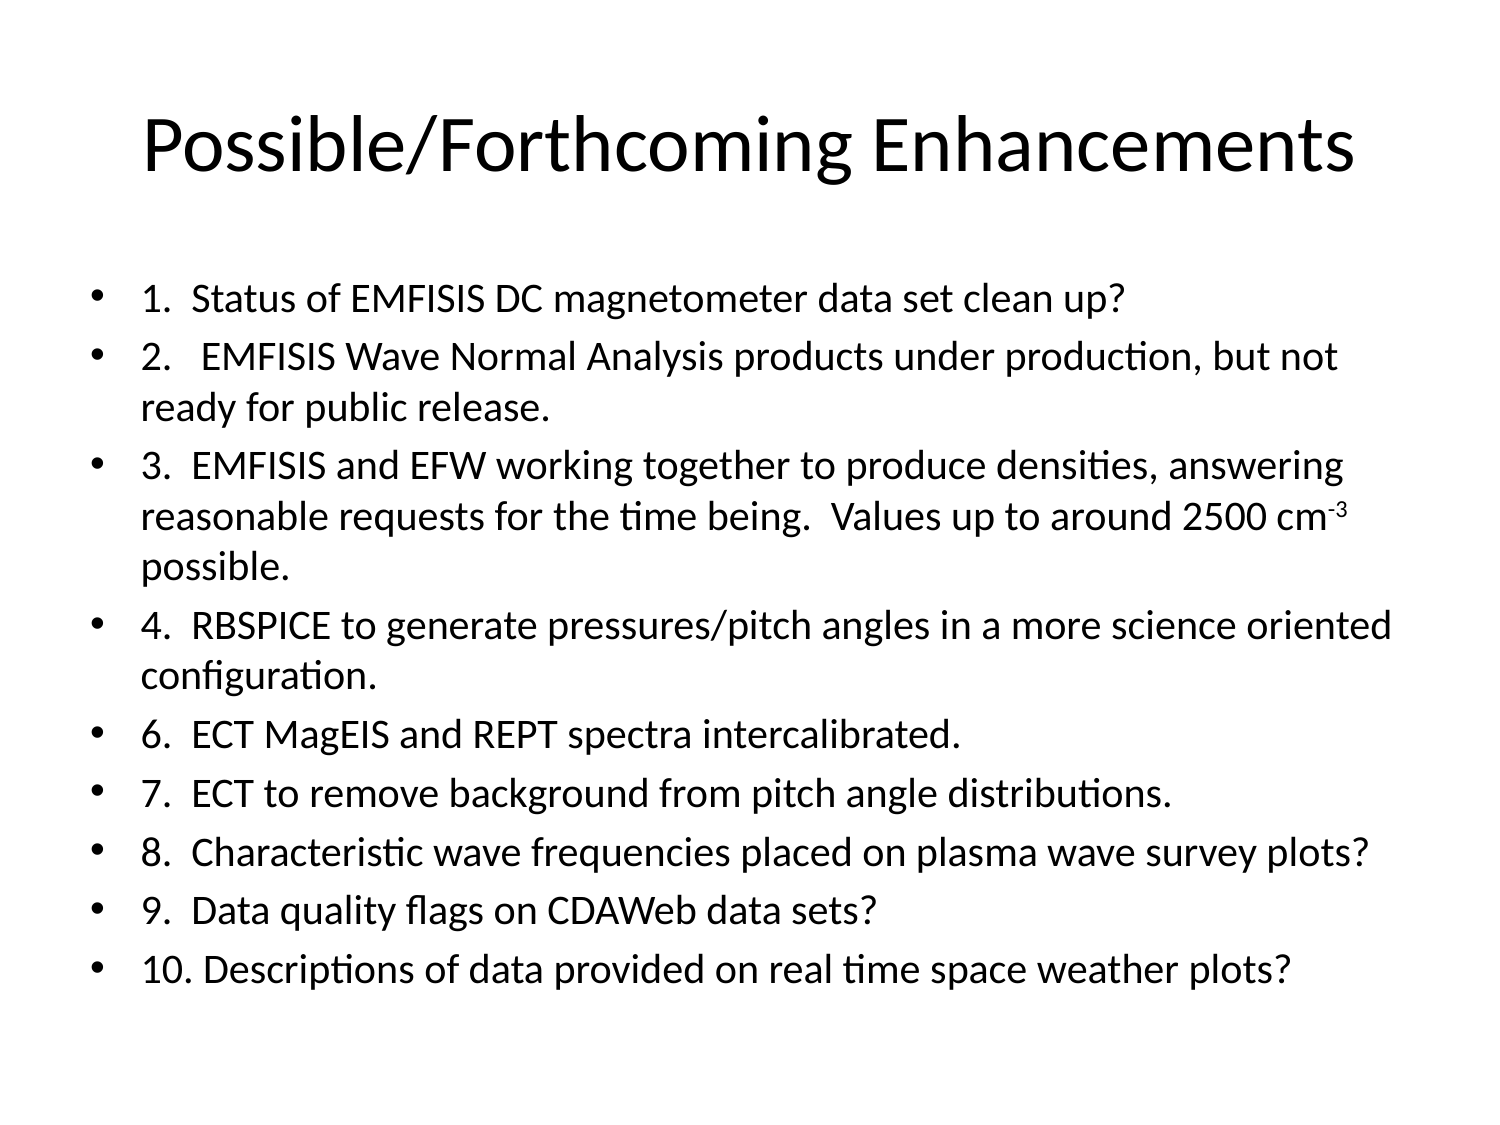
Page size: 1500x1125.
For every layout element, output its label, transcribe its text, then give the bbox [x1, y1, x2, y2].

title Possible/Forthcoming Enhancements [75, 45, 1425, 233]
list 1. Status of EMFISIS DC magnetometer data set clean up? 2. EMFISIS Wave Normal Analysis products under production, but not ready for public release. 3. EMFISIS and EFW working together to produce densities, answering reasonable requests for the time being. Values up to around 2500 cm-3 possible. 4. RBSPICE to generate pressures/pitch angles in a more science oriented configuration. 6. ECT MagEIS and REPT spectra intercalibrated. 7. ECT to remove background from pitch angle distributions. 8. Characteristic wave frequencies placed on plasma wave survey plots? 9. Data quality flags on CDAWeb data sets? 10. Descriptions of data provided on real time space weather plots? [75, 262, 1425, 1005]
